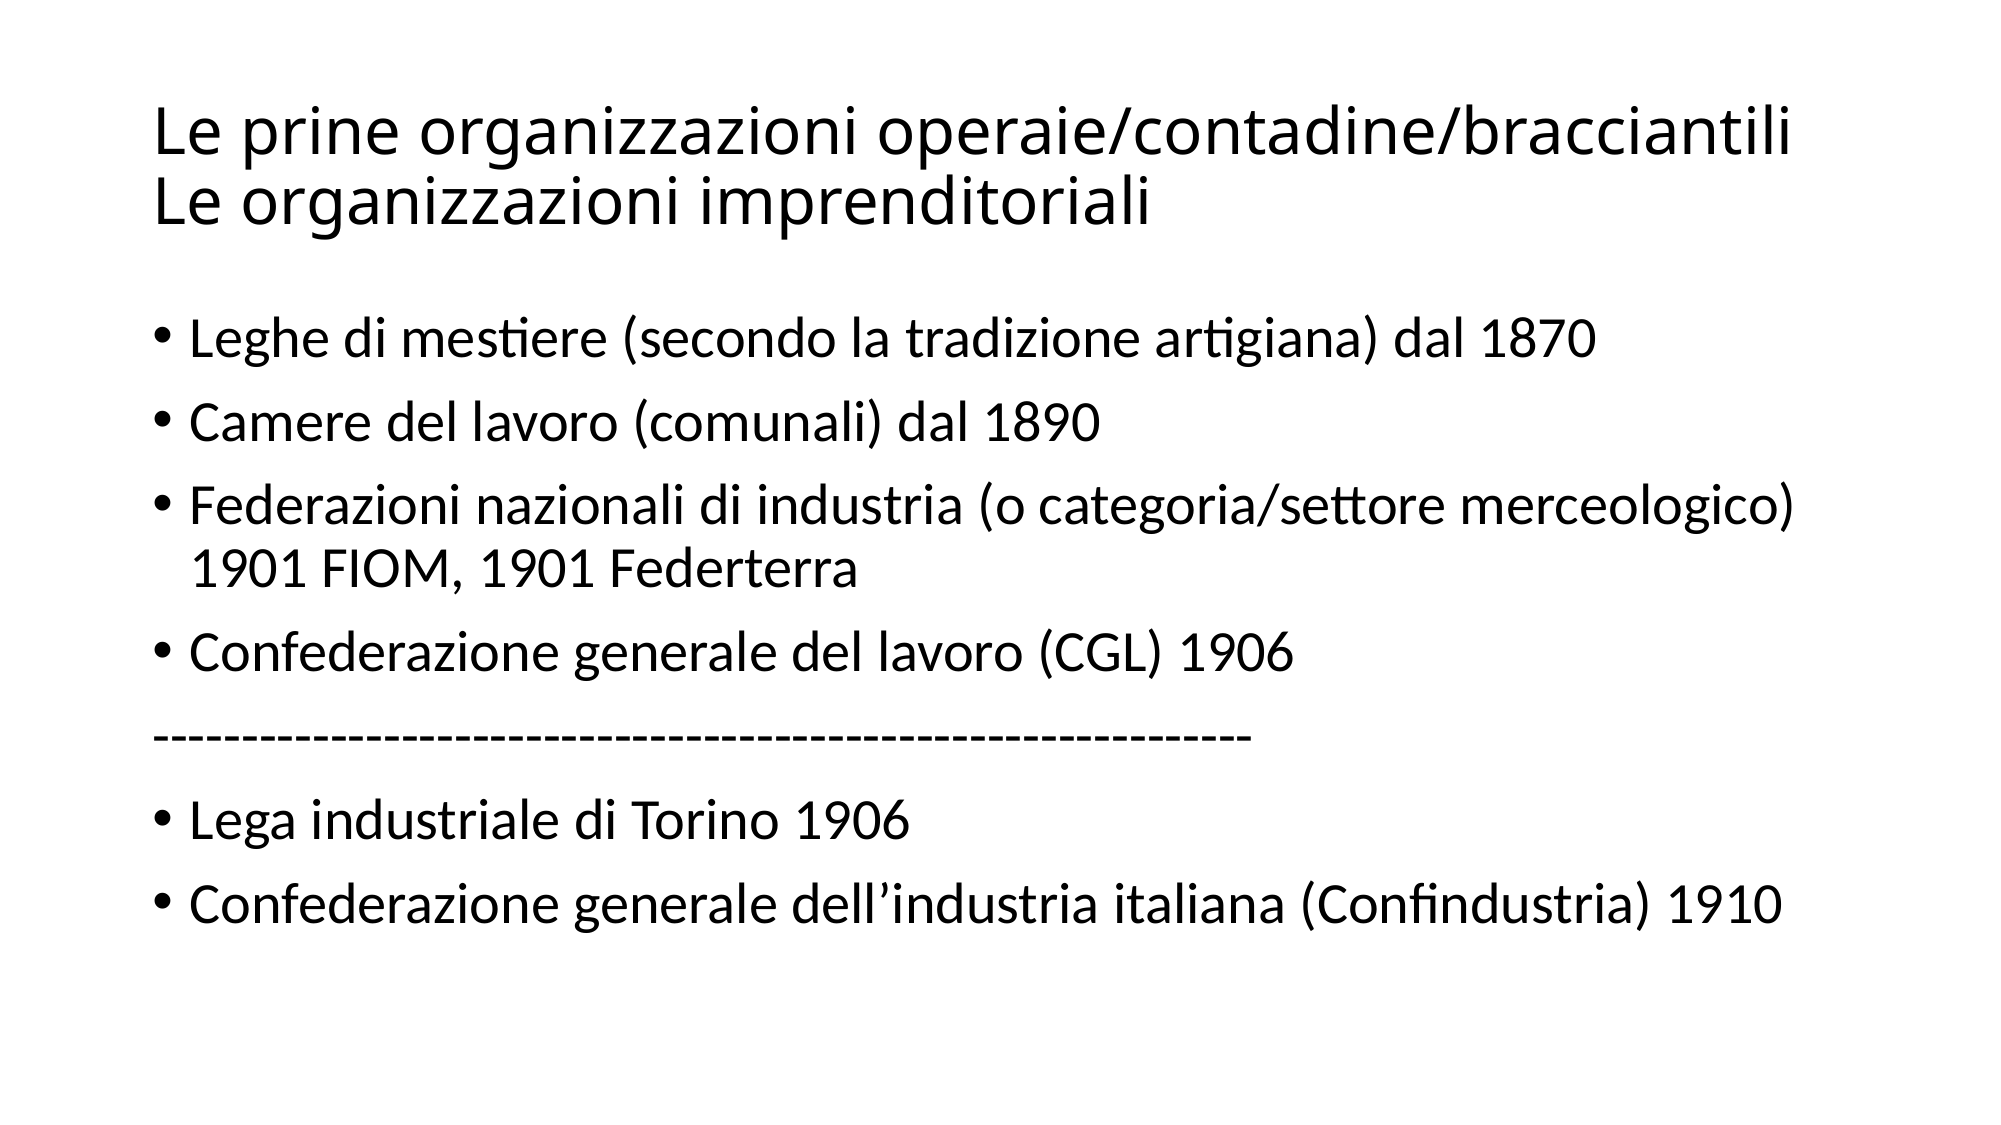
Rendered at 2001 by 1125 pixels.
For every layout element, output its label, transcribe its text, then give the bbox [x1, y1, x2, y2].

title Le prine organizzazioni operaie/contadine/bracciantili Le organizzazioni imprenditoriali [137, 59, 1863, 278]
list Leghe di mestiere (secondo la tradizione artigiana) dal 1870 Camere del lavoro (comunali) dal 1890 Federazioni nazionali di industria (o categoria/settore merceologico) 1901 FIOM, 1901 Federterra Confederazione generale del lavoro (CGL) 1906 -------------------------------------------------------------- Lega industriale di Torino 1906 Confederazione generale dell’industria italiana (Confindustria) 1910 [137, 299, 1863, 1014]
